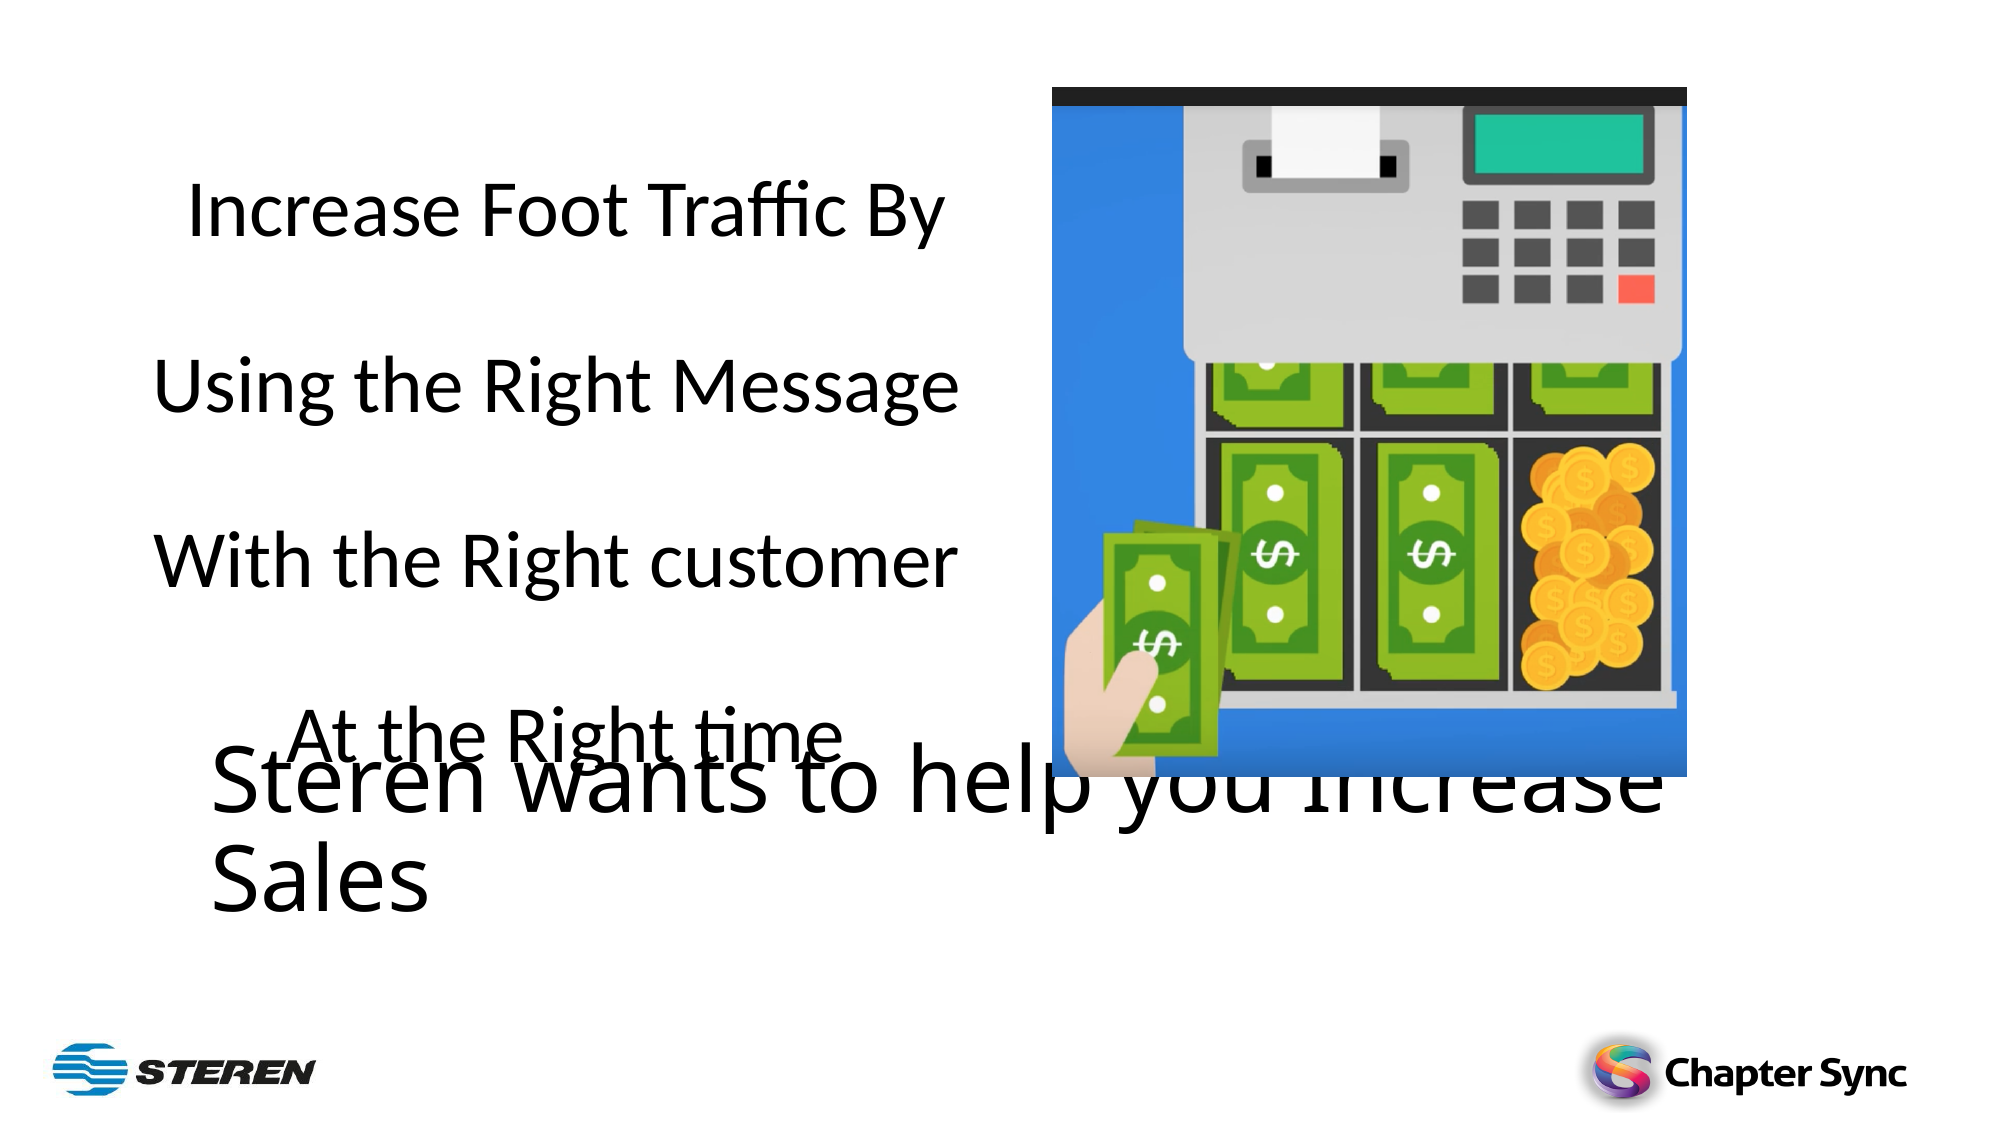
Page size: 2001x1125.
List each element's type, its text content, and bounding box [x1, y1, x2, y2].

picture [1052, 87, 1687, 777]
picture [1570, 1029, 1930, 1113]
picture [30, 1029, 344, 1113]
list Increase Foot Traffic By Using the Right Message With the Right customer At the Right time [132, 159, 1000, 885]
title Steren wants to help you Increase Sales [195, 774, 1805, 939]
